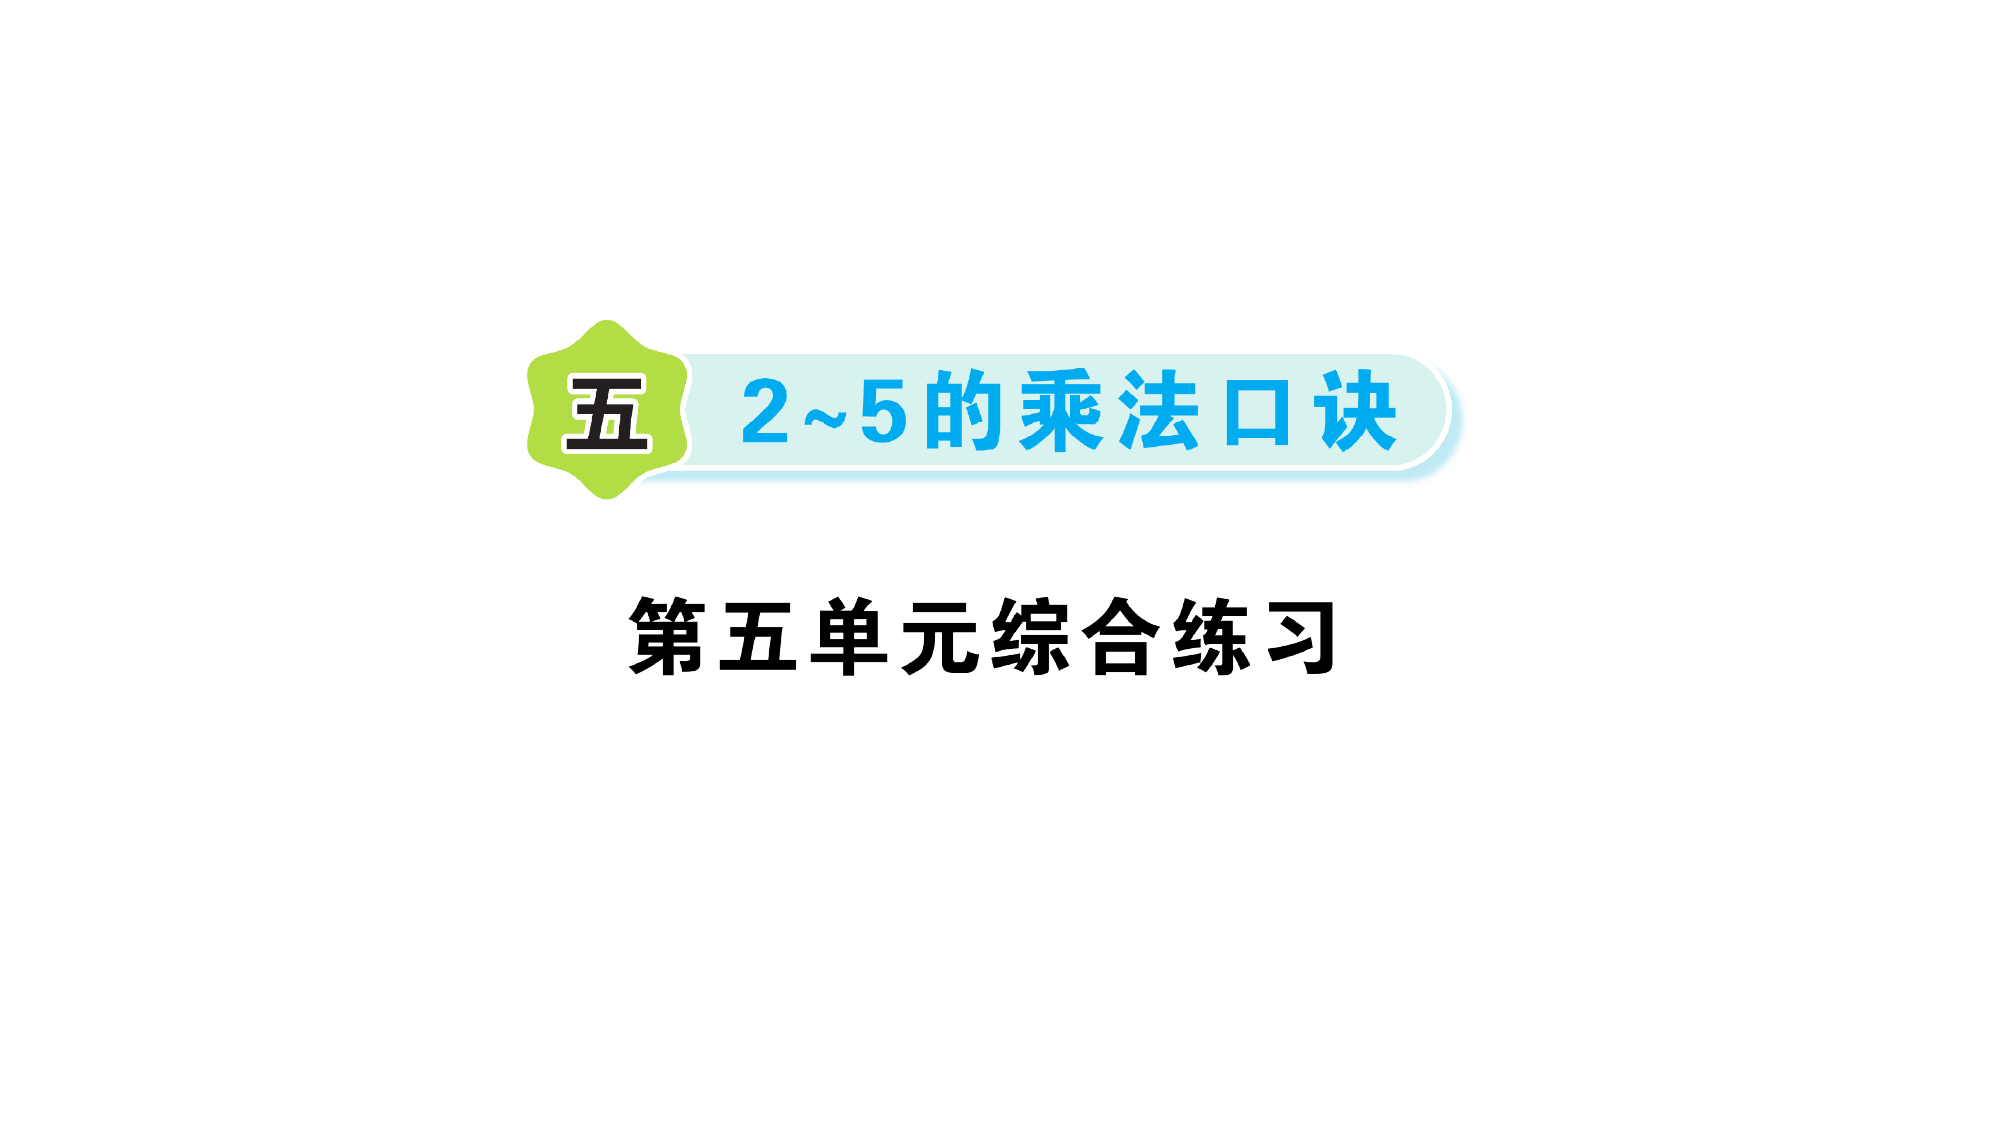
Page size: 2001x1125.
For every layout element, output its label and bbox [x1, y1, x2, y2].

picture [523, 304, 1477, 754]
